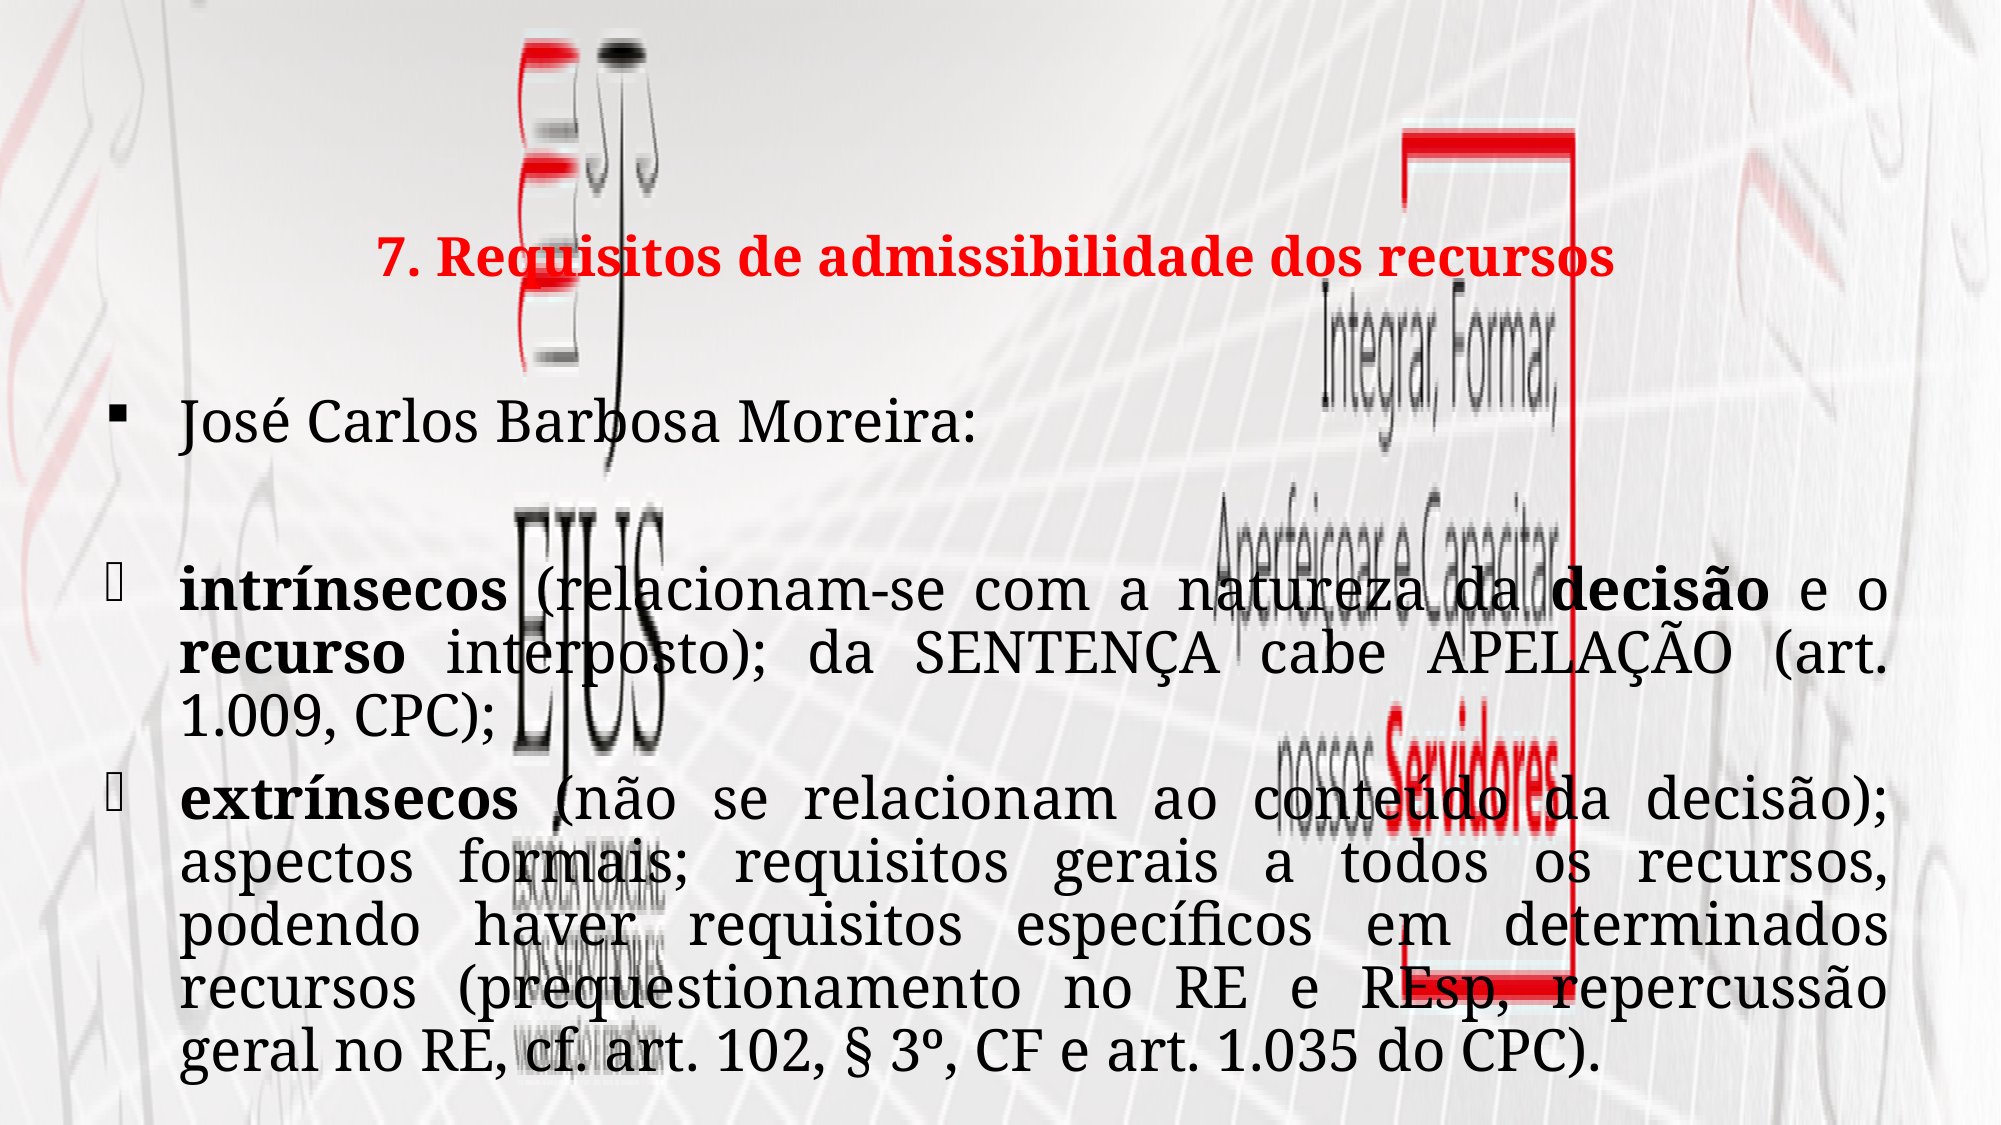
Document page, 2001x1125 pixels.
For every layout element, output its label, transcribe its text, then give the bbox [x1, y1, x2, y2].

picture [0, 0, 2001, 1125]
subtitle 7. Requisitos de admissibilidade dos recursos José Carlos Barbosa Moreira: intrínsecos (relacionam-se com a natureza da decisão e o recurso interposto); da SENTENÇA cabe APELAÇÃO (art. 1.009, CPC); extrínsecos (não se relacionam ao conteúdo da decisão); aspectos formais; requisitos gerais a todos os recursos, podendo haver requisitos específicos em determinados recursos (prequestionamento no RE e REsp, repercussão geral no RE, cf. art. 102, § 3º, CF e art. 1.035 do CPC). [89, 222, 1906, 1095]
